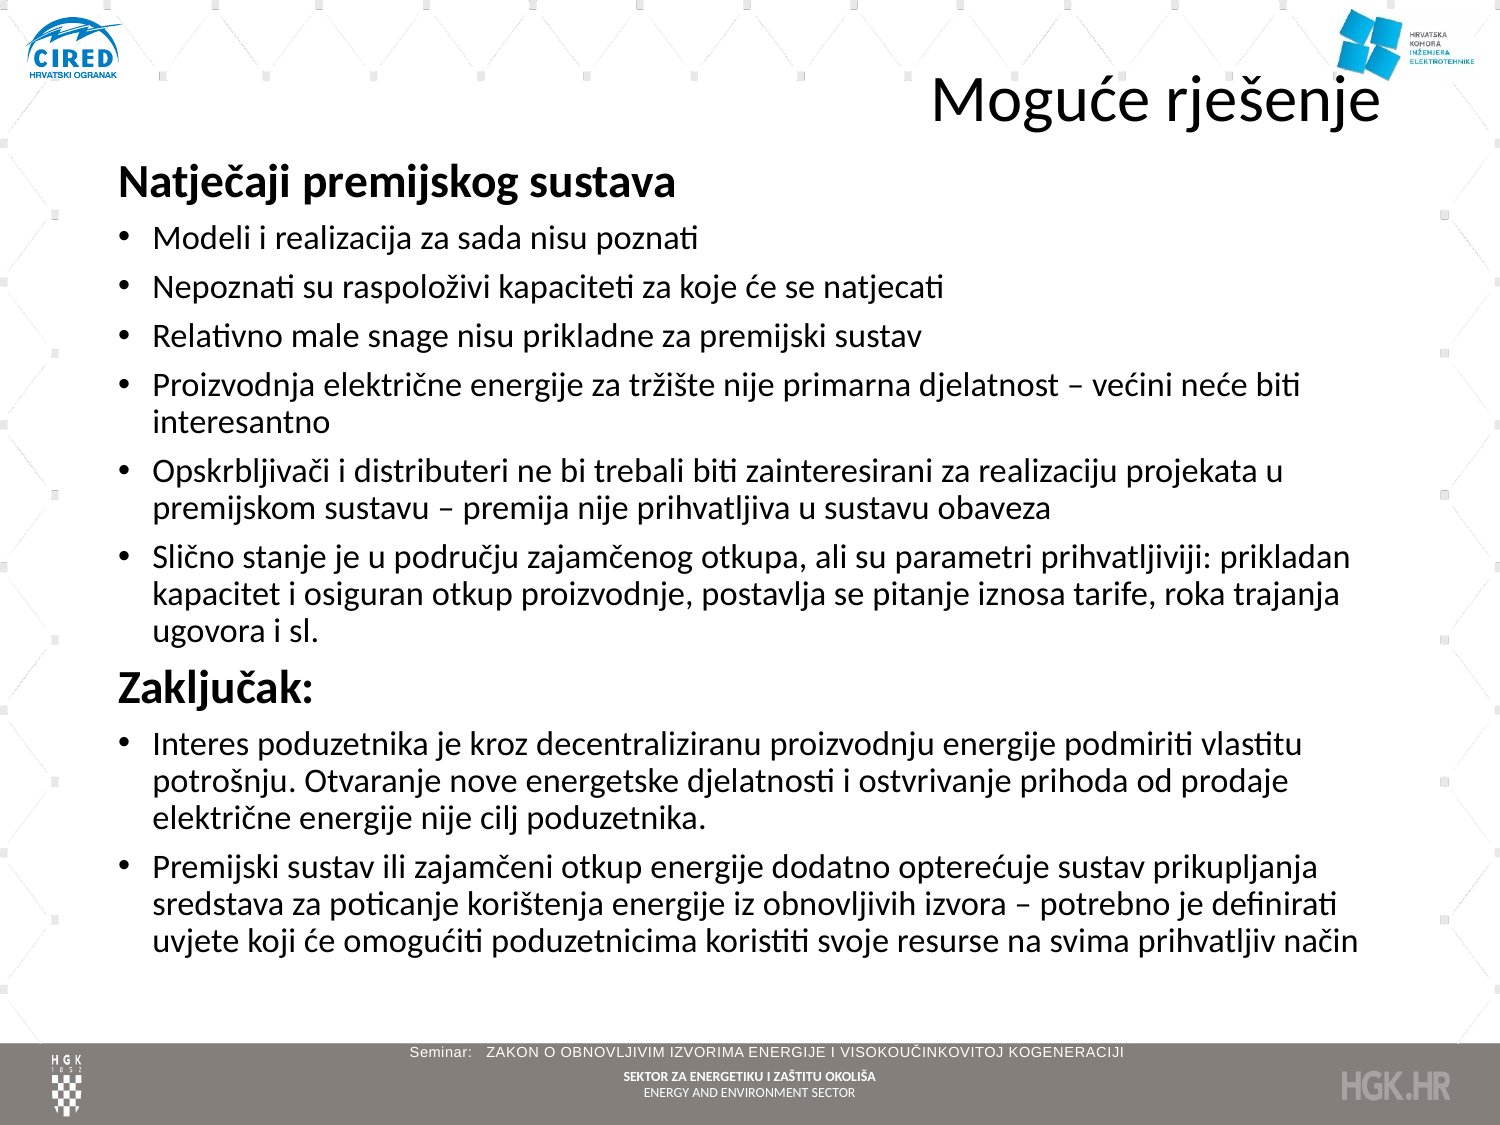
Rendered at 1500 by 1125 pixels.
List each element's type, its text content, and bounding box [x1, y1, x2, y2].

title Moguće rješenje [62, 59, 1397, 141]
picture [1337, 9, 1474, 81]
picture [1364, 25, 1376, 59]
list Natječaji premijskog sustava Modeli i realizacija za sada nisu poznati Nepoznati su raspoloživi kapaciteti za koje će se natjecati Relativno male snage nisu prikladne za premijski sustav Proizvodnja električne energije za tržište nije primarna djelatnost – većini neće biti interesantno Opskrbljivači i distributeri ne bi trebali biti zainteresirani za realizaciju projekata u premijskom sustavu – premija nije prihvatljiva u sustavu obaveza Slično stanje je u području zajamčenog otkupa, ali su parametri prihvatljiviji: prikladan kapacitet i osiguran otkup proizvodnje, postavlja se pitanje iznosa tarife, roka trajanja ugovora i sl. Zaključak: Interes poduzetnika je kroz decentraliziranu proizvodnju energije podmiriti vlastitu potrošnju. Otvaranje nove energetske djelatnosti i ostvrivanje prihoda od prodaje električne energije nije cilj poduzetnika. Premijski sustav ili zajamčeni otkup energije dodatno opterećuje sustav prikupljanja sredstava za poticanje korištenja energije iz obnovljivih izvora – potrebno je definirati uvjete koji će omogućiti poduzetnicima koristiti svoje resurse na svima prihvatljiv način [103, 149, 1397, 993]
